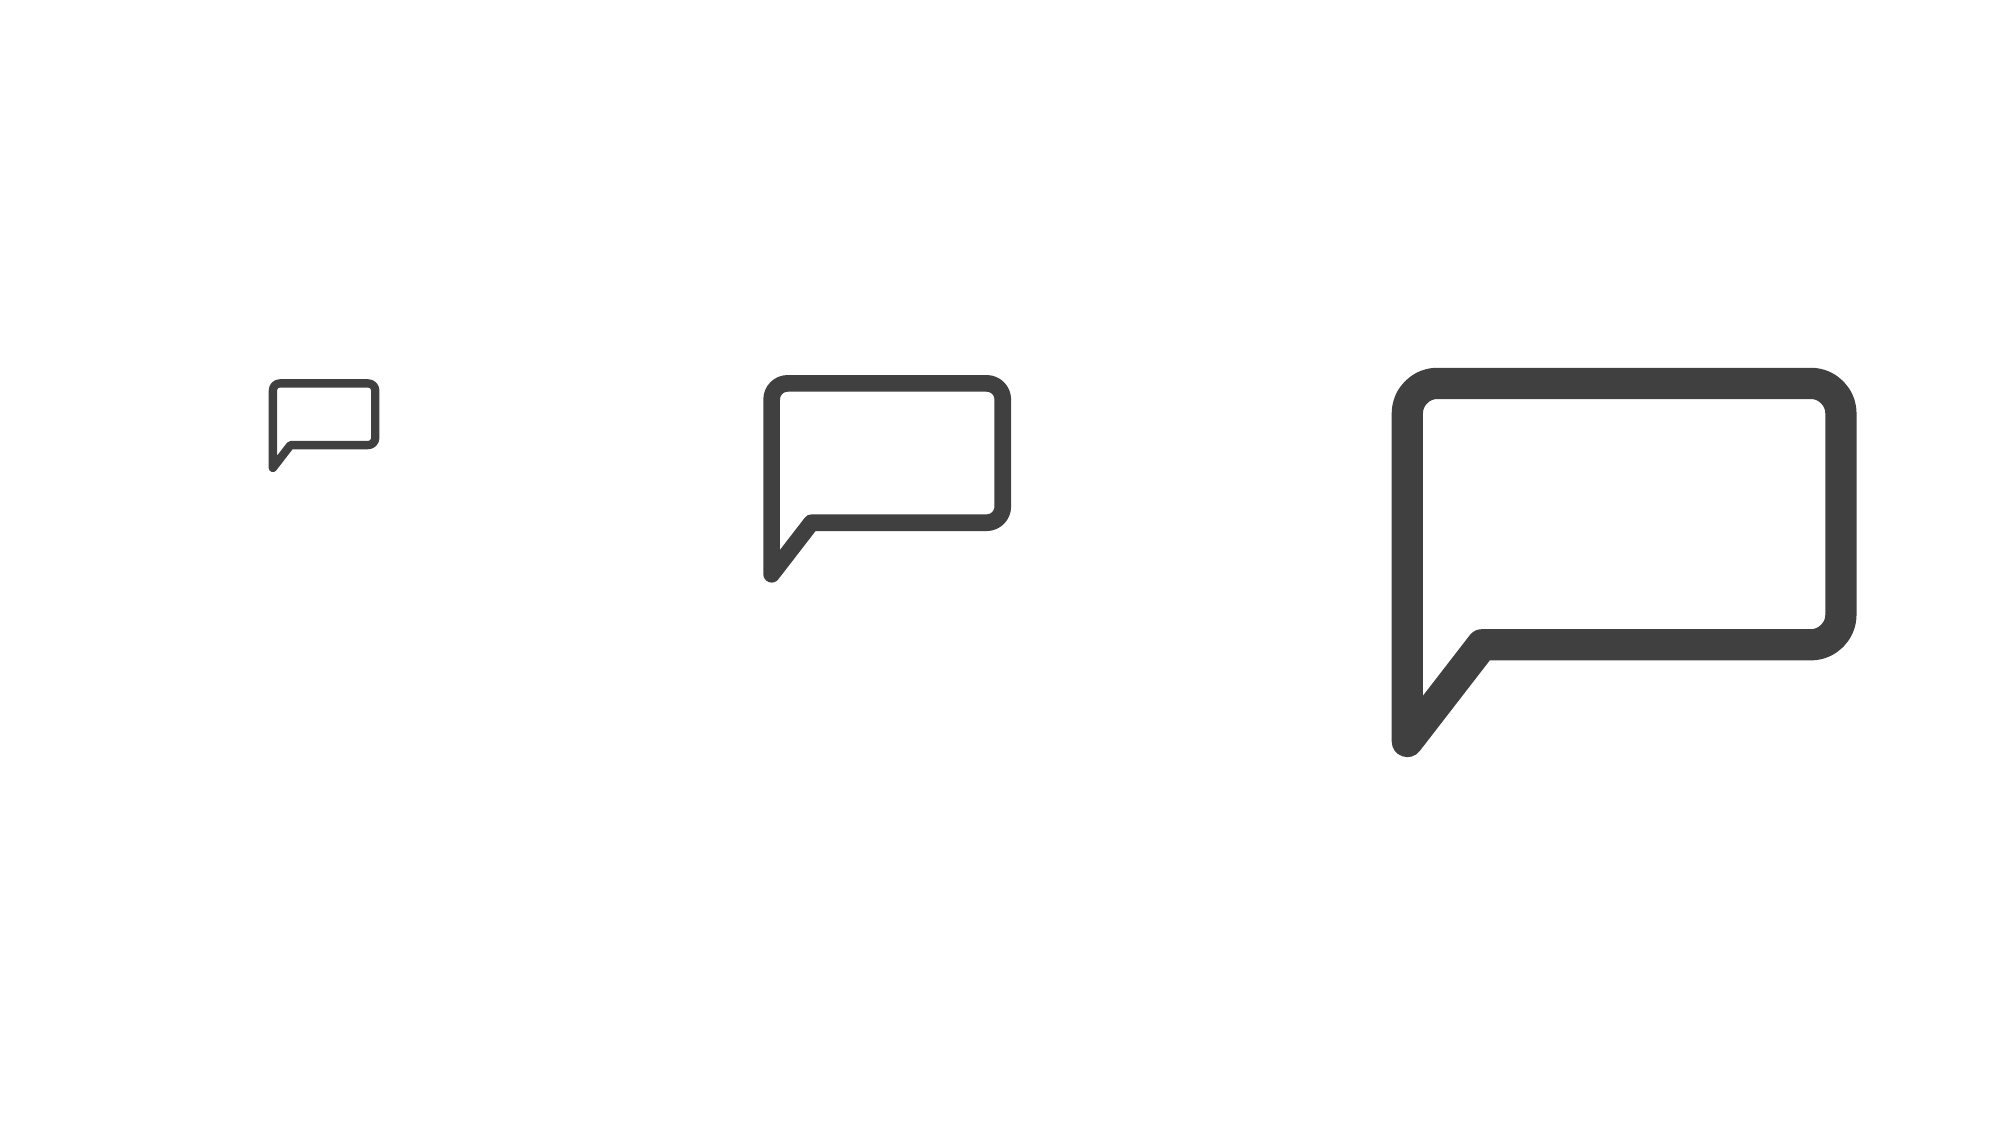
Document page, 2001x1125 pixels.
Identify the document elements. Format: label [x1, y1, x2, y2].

text_box [270, 381, 378, 470]
text_box [1405, 381, 1844, 744]
text_box [769, 381, 1005, 577]
